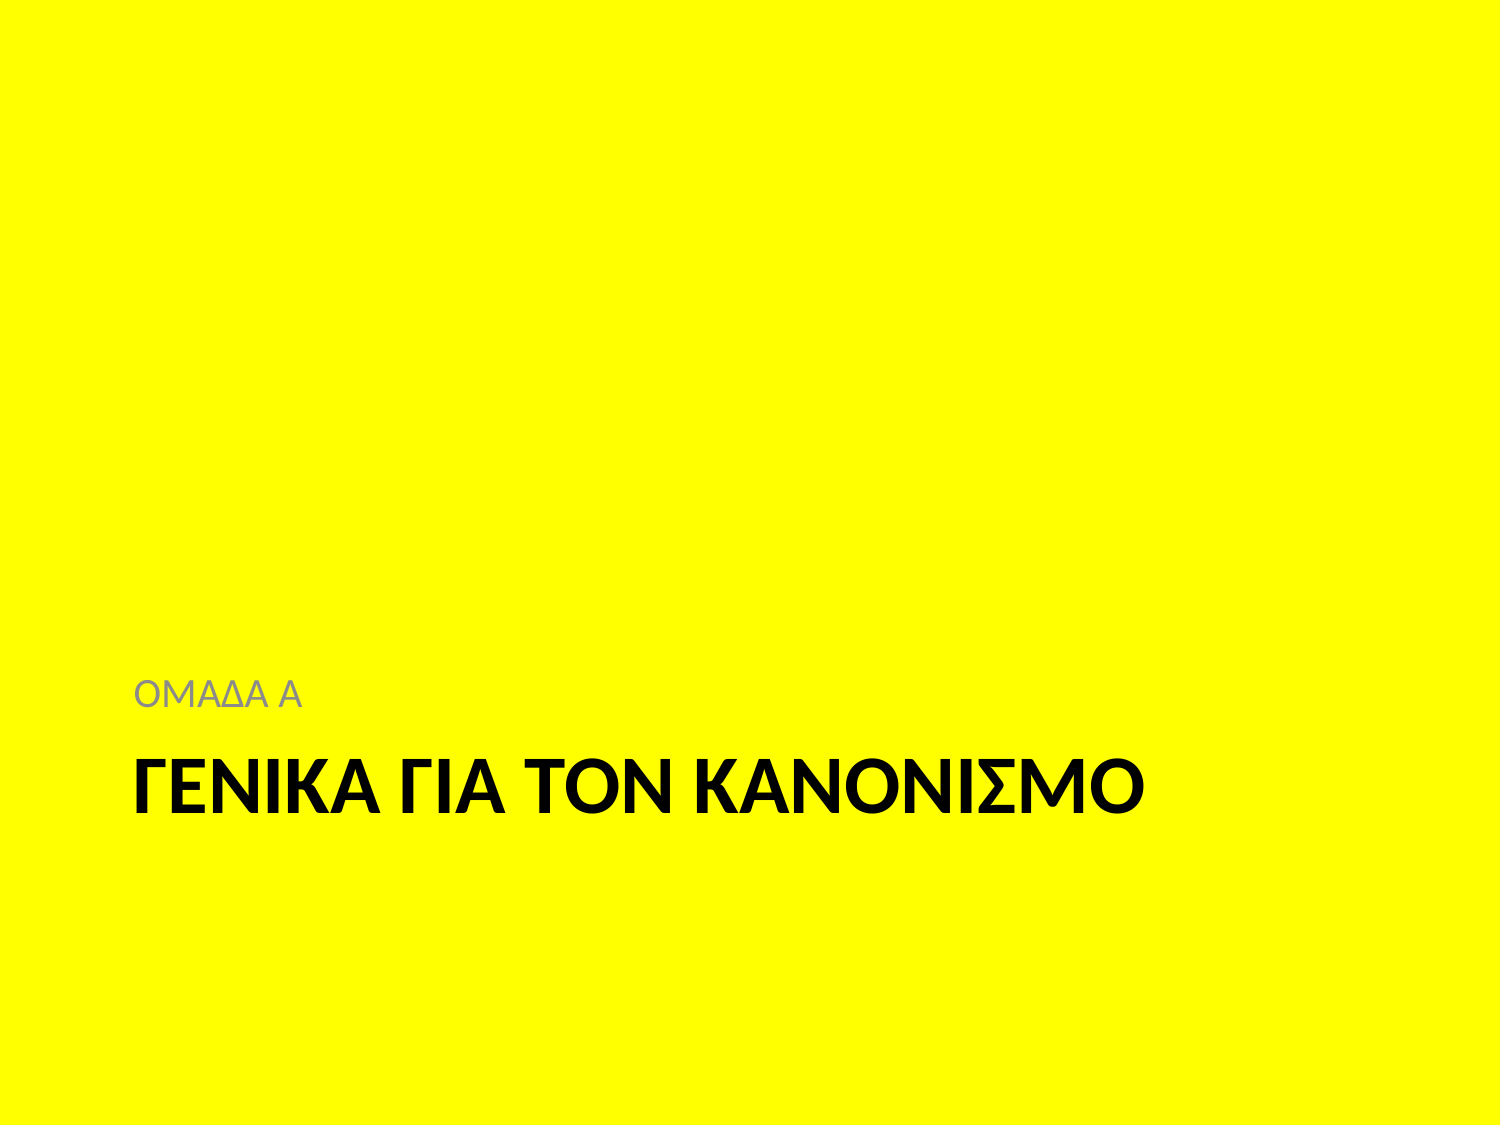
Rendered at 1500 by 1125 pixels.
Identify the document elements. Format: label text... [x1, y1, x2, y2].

list ΟΜΑΔΑ Α [118, 476, 1394, 723]
title ΓΕΝΙΚΑ ΓΙΑ ΤΟΝ ΚΑΝΟΝΙΣΜΟ [118, 723, 1394, 947]
